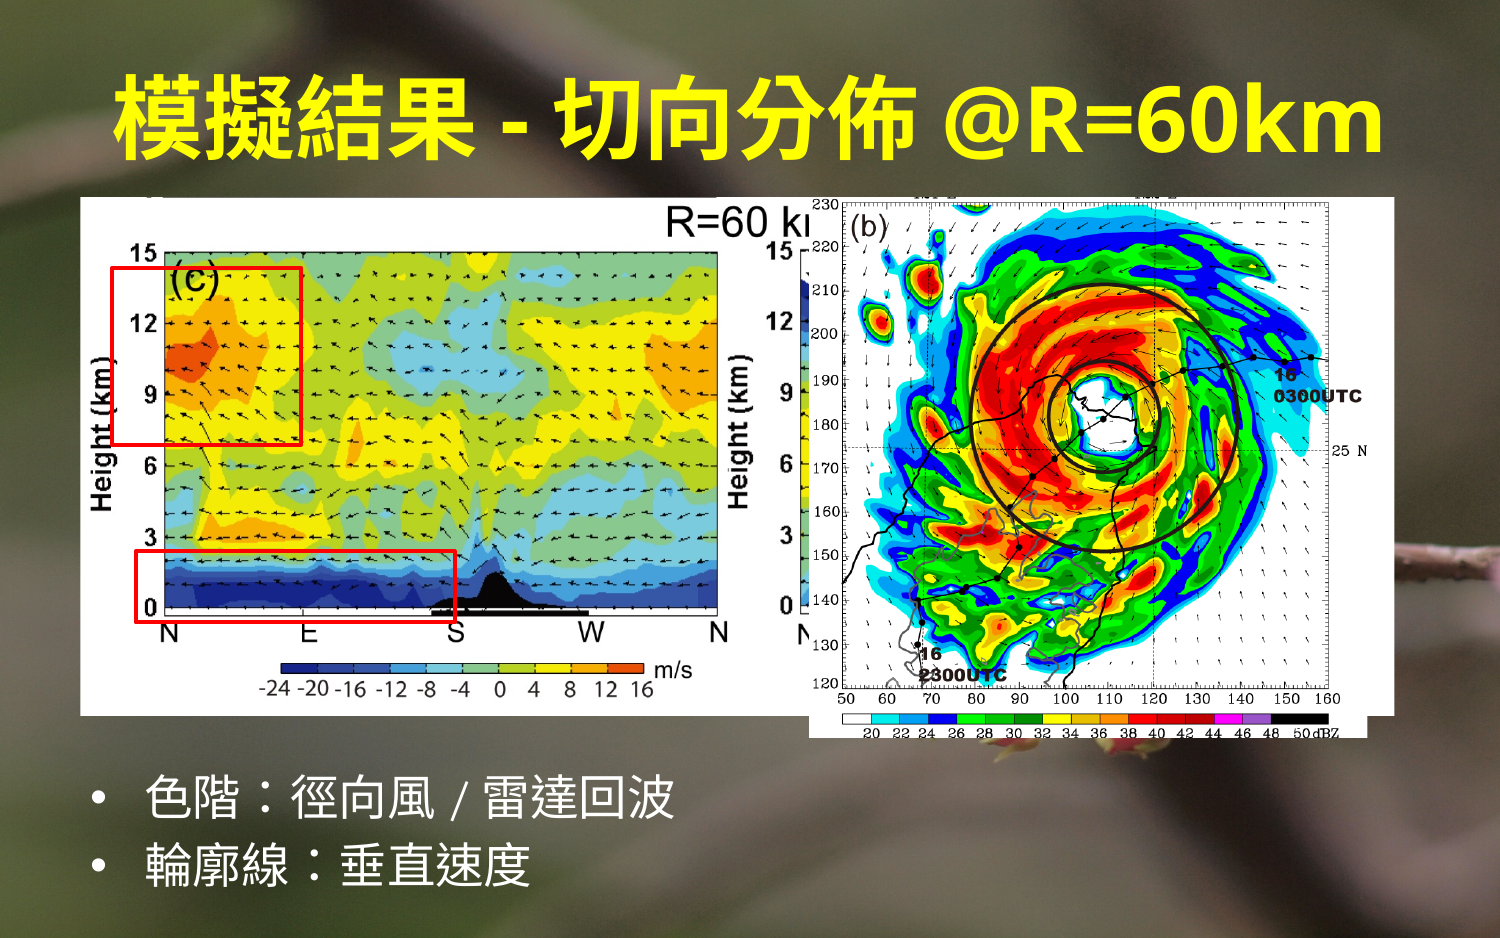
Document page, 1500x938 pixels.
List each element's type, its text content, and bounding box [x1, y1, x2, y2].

list 色階：徑向風/雷達回波 輪廓線：垂直速度 [75, 287, 1425, 906]
title 模擬結果-切向分佈@R=60km [75, 37, 1425, 194]
picture [0, 0, 1500, 938]
